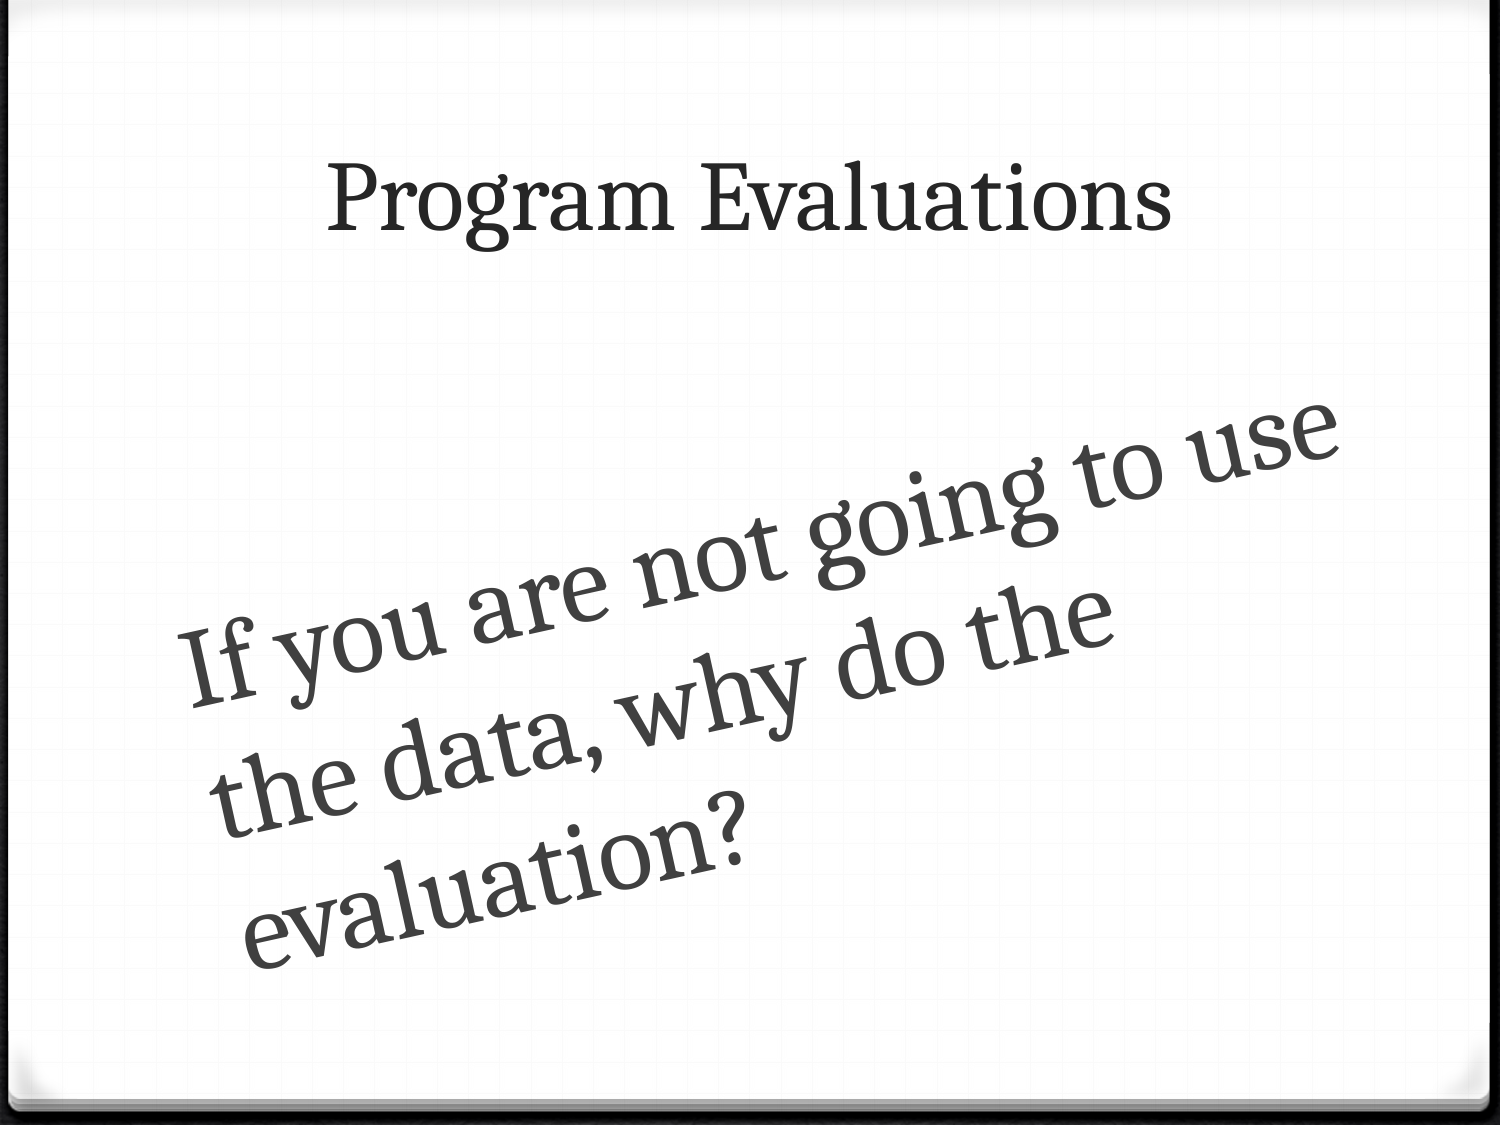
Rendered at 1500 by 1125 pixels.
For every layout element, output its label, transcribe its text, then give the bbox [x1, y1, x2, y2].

title Program Evaluations [90, 71, 1410, 309]
list If you are not going to use the data, why do the evaluation? [150, 324, 1463, 1010]
picture [0, 0, 1500, 1125]
